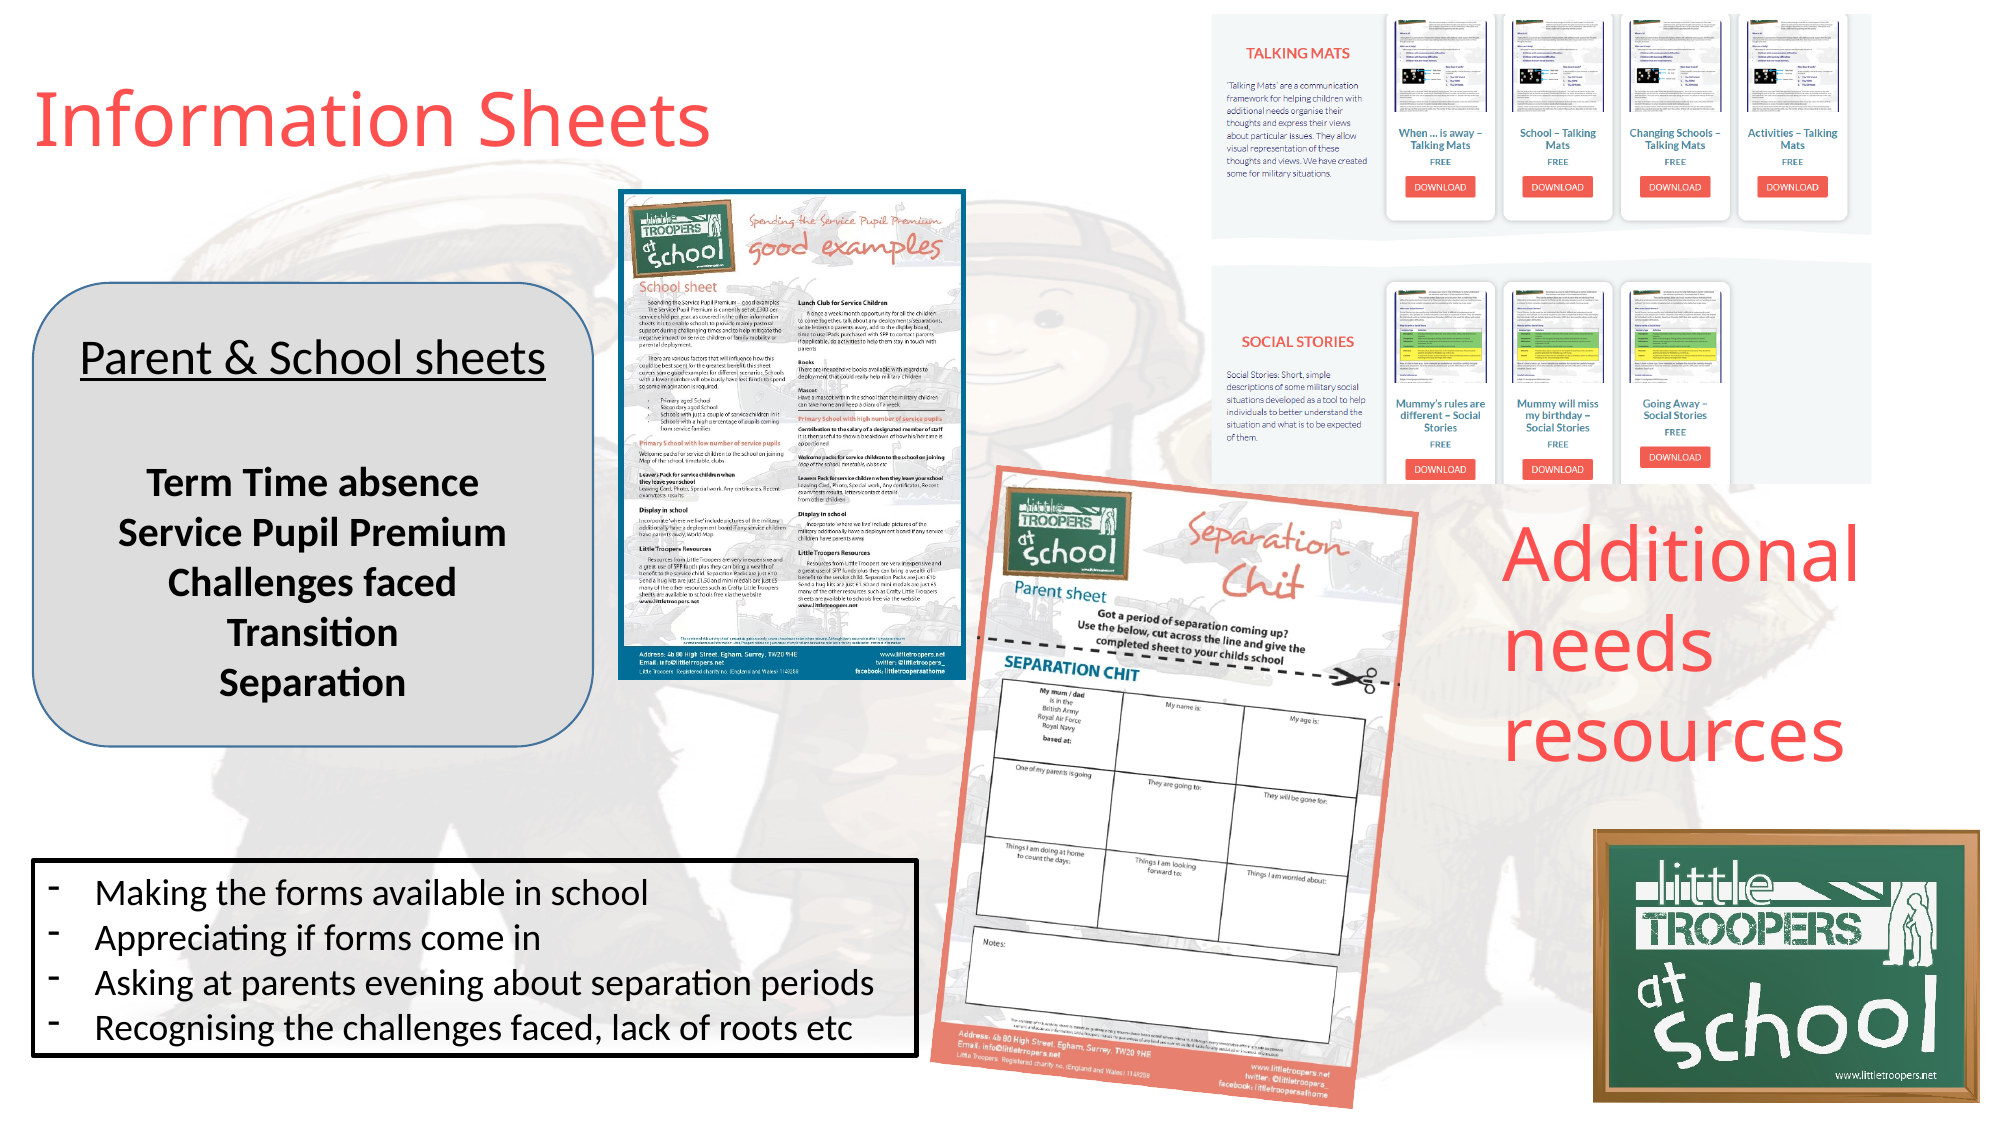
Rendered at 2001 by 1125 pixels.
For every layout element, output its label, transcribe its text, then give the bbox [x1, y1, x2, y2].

picture [722, 652, 741, 657]
picture [669, 652, 682, 656]
picture [640, 660, 657, 665]
picture [746, 653, 763, 657]
picture [701, 652, 717, 656]
picture [881, 652, 933, 656]
picture [1211, 14, 1872, 484]
picture [730, 670, 750, 674]
text_box Additional needs resources [1488, 498, 1953, 784]
picture [624, 194, 961, 646]
picture [877, 661, 893, 665]
picture [886, 669, 944, 674]
picture [660, 660, 712, 665]
text_box Information Sheets [19, 63, 1211, 169]
picture [685, 652, 697, 657]
picture [930, 466, 1419, 1108]
text_box Making the forms available in school Appreciating if forms come in Asking at parents evening about separation periods Recognising the challenges faced, lack of roots etc [32, 860, 917, 1056]
text_box Parent & School sheets Term Time absence Service Pupil Premium Challenges faced Transition Separation [31, 281, 595, 748]
picture [899, 660, 941, 666]
picture [1593, 829, 1980, 1103]
picture [769, 651, 797, 656]
picture [856, 669, 882, 673]
